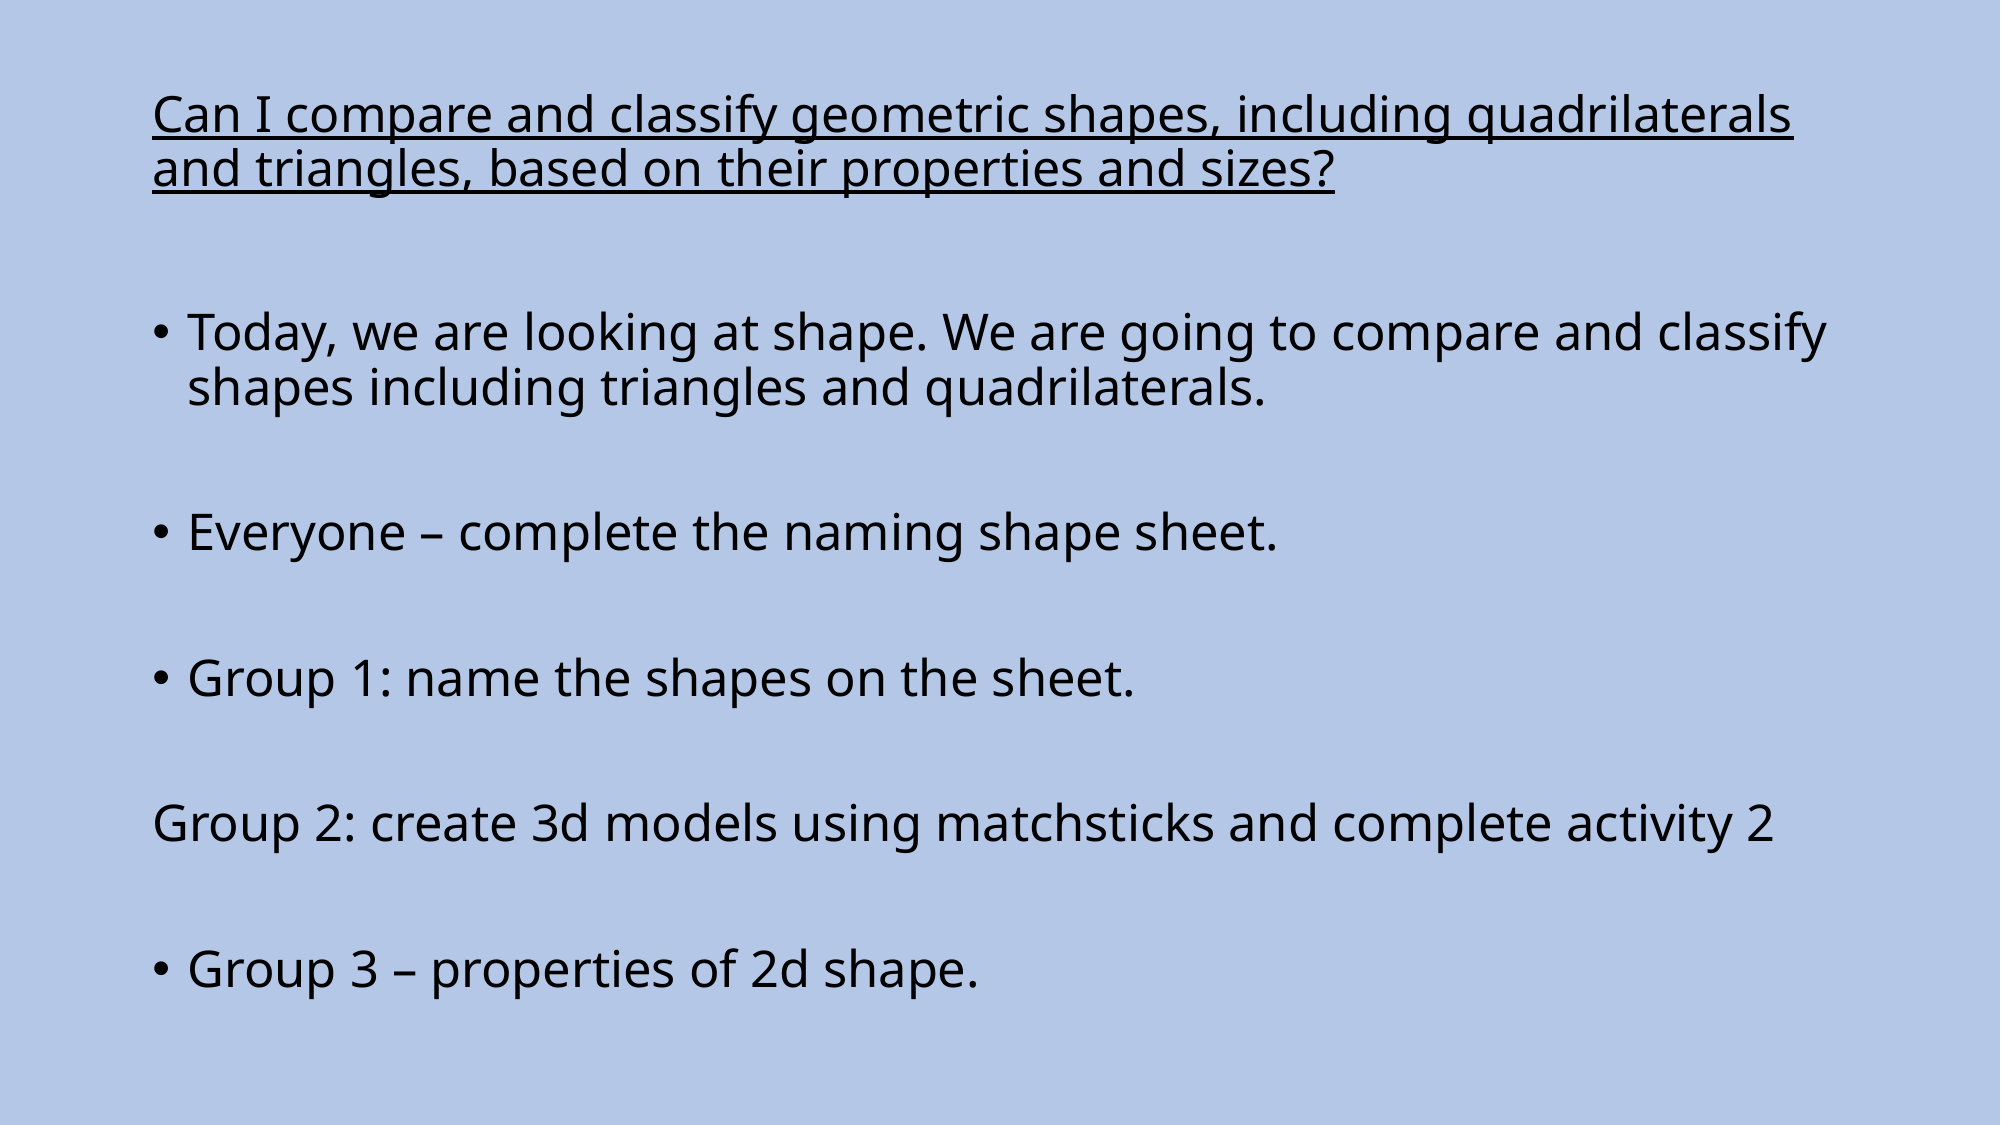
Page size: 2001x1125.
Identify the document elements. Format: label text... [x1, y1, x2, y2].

list Today, we are looking at shape. We are going to compare and classify shapes including triangles and quadrilaterals. Everyone – complete the naming shape sheet. Group 1: name the shapes on the sheet. Group 2: create 3d models using matchsticks and complete activity 2 Group 3 – properties of 2d shape. [137, 299, 1863, 1014]
title Can I compare and classify geometric shapes, including quadrilaterals and triangles, based on their properties and sizes? [137, 59, 1863, 278]
